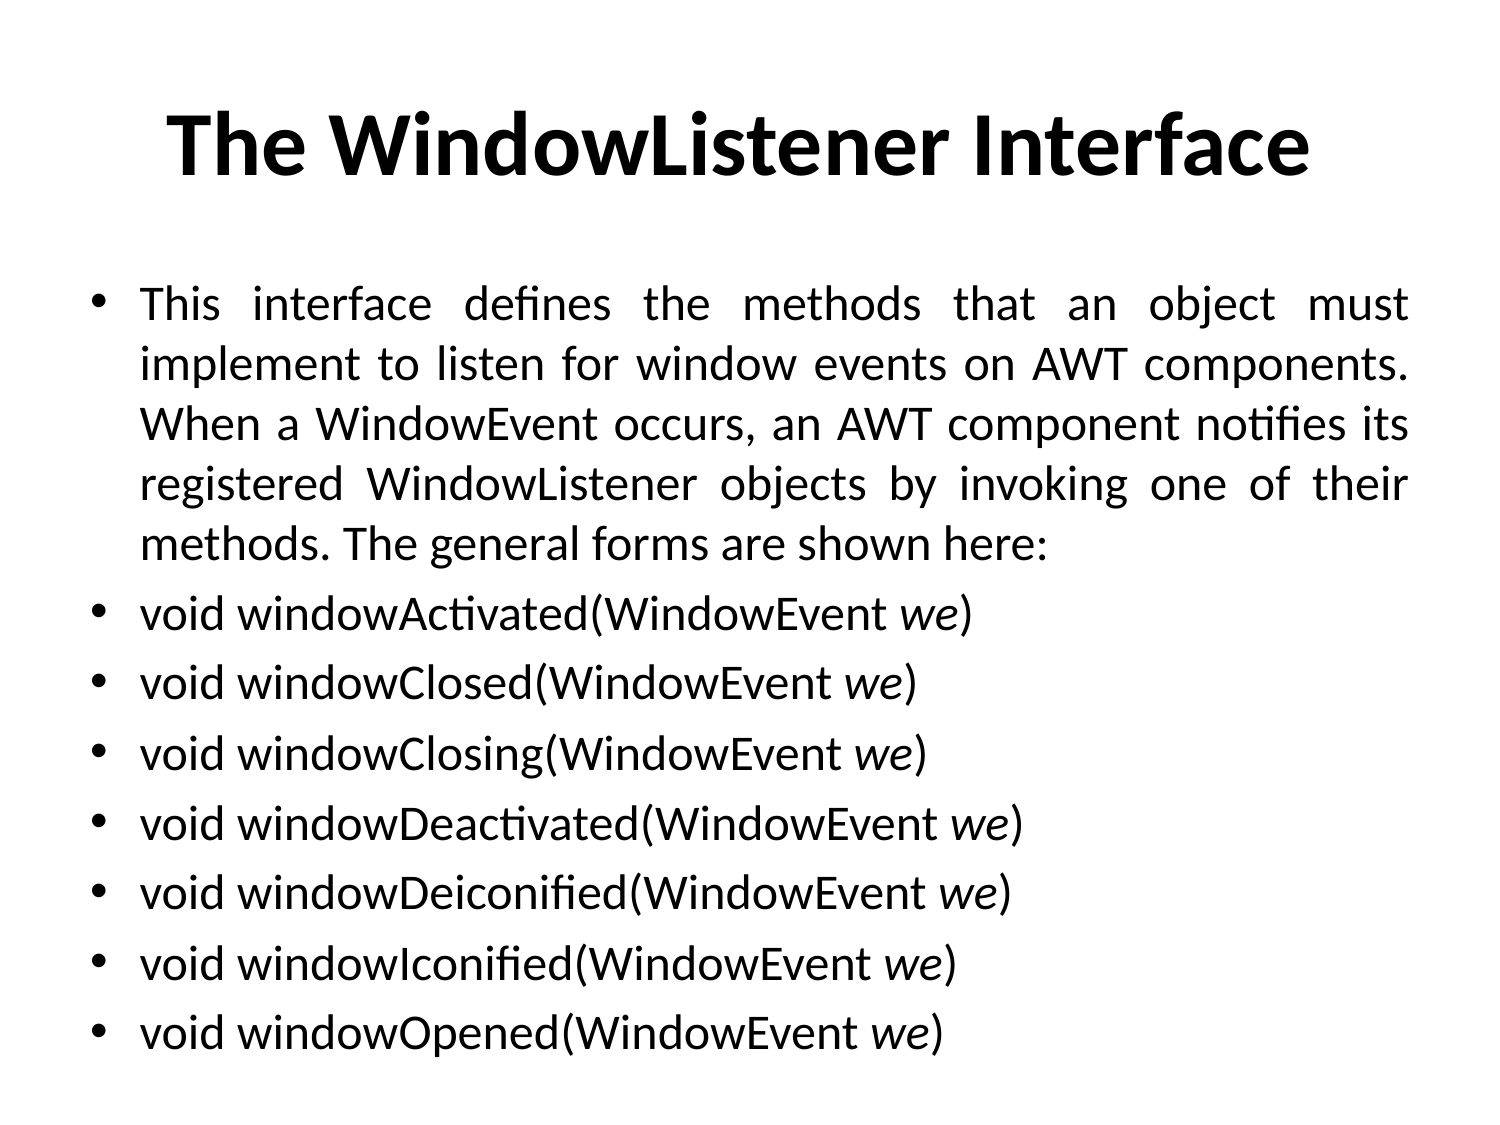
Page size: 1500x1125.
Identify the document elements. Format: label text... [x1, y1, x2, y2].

list This interface defines the methods that an object must implement to listen for window events on AWT components. When a WindowEvent occurs, an AWT component notifies its registered WindowListener objects by invoking one of their methods. The general forms are shown here: void windowActivated(WindowEvent we) void windowClosed(WindowEvent we) void windowClosing(WindowEvent we) void windowDeactivated(WindowEvent we) void windowDeiconified(WindowEvent we) void windowIconified(WindowEvent we) void windowOpened(WindowEvent we) [75, 262, 1425, 1075]
title The WindowListener Interface [75, 45, 1425, 233]
